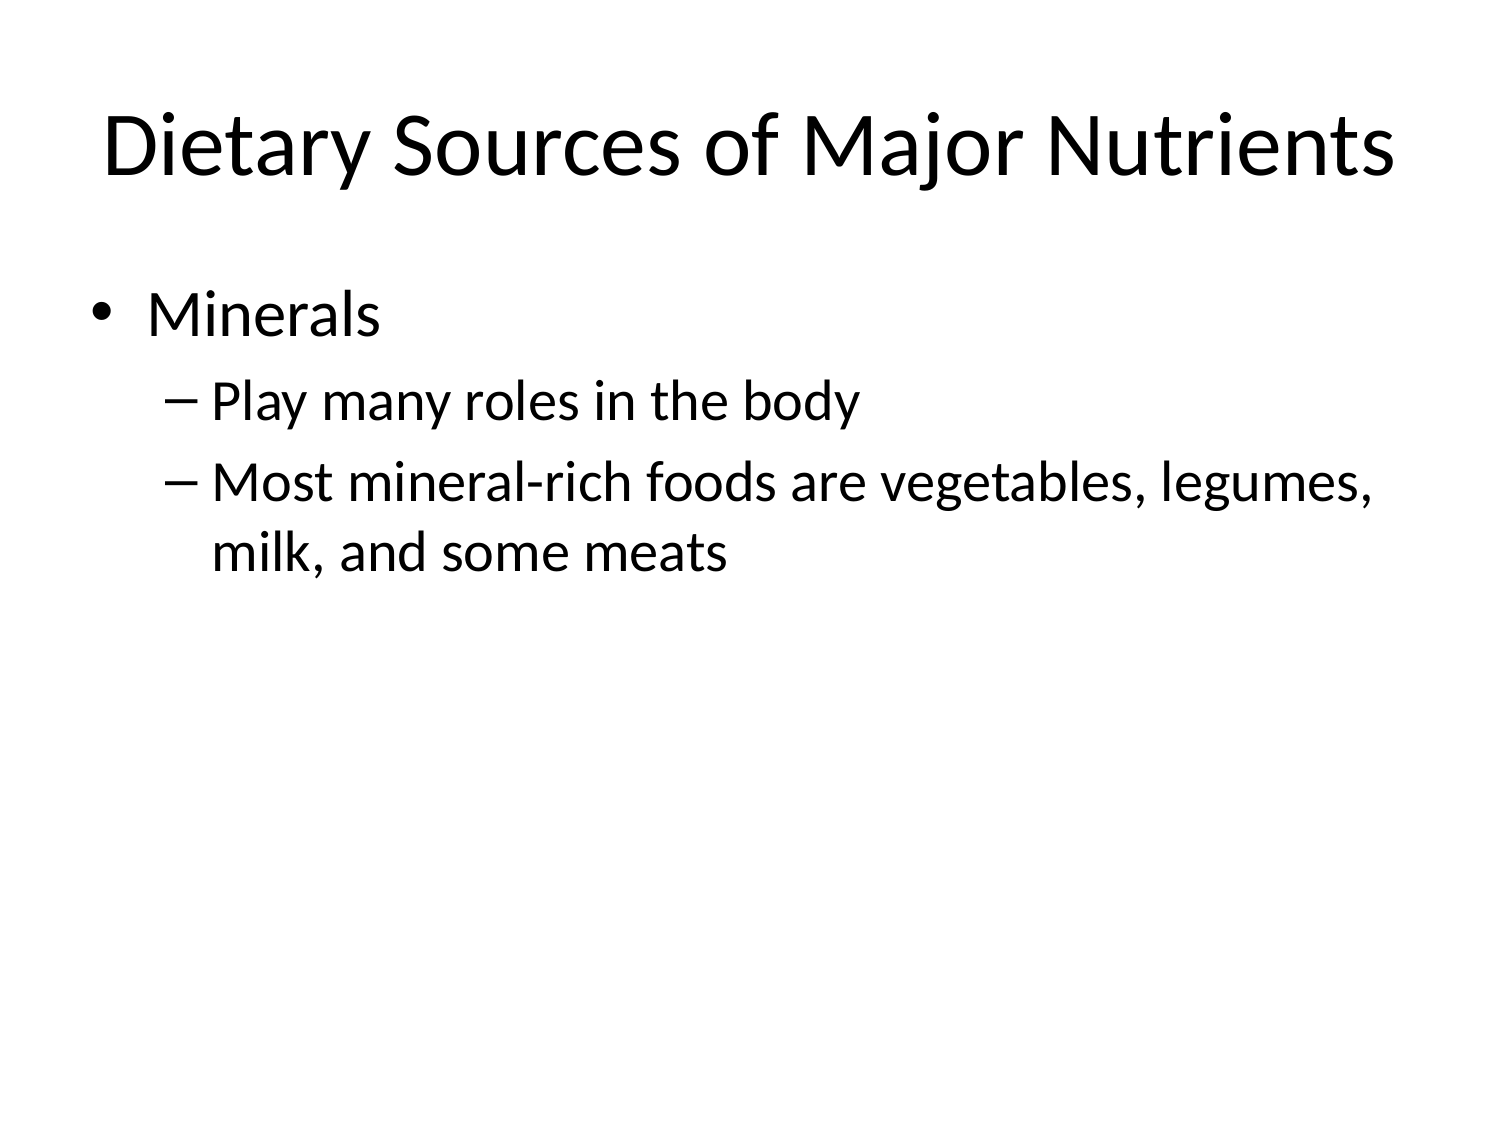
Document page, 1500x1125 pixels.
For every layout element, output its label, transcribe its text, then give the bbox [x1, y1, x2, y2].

title Dietary Sources of Major Nutrients [75, 45, 1425, 233]
list Minerals Play many roles in the body Most mineral-rich foods are vegetables, legumes, milk, and some meats [75, 262, 1425, 1005]
